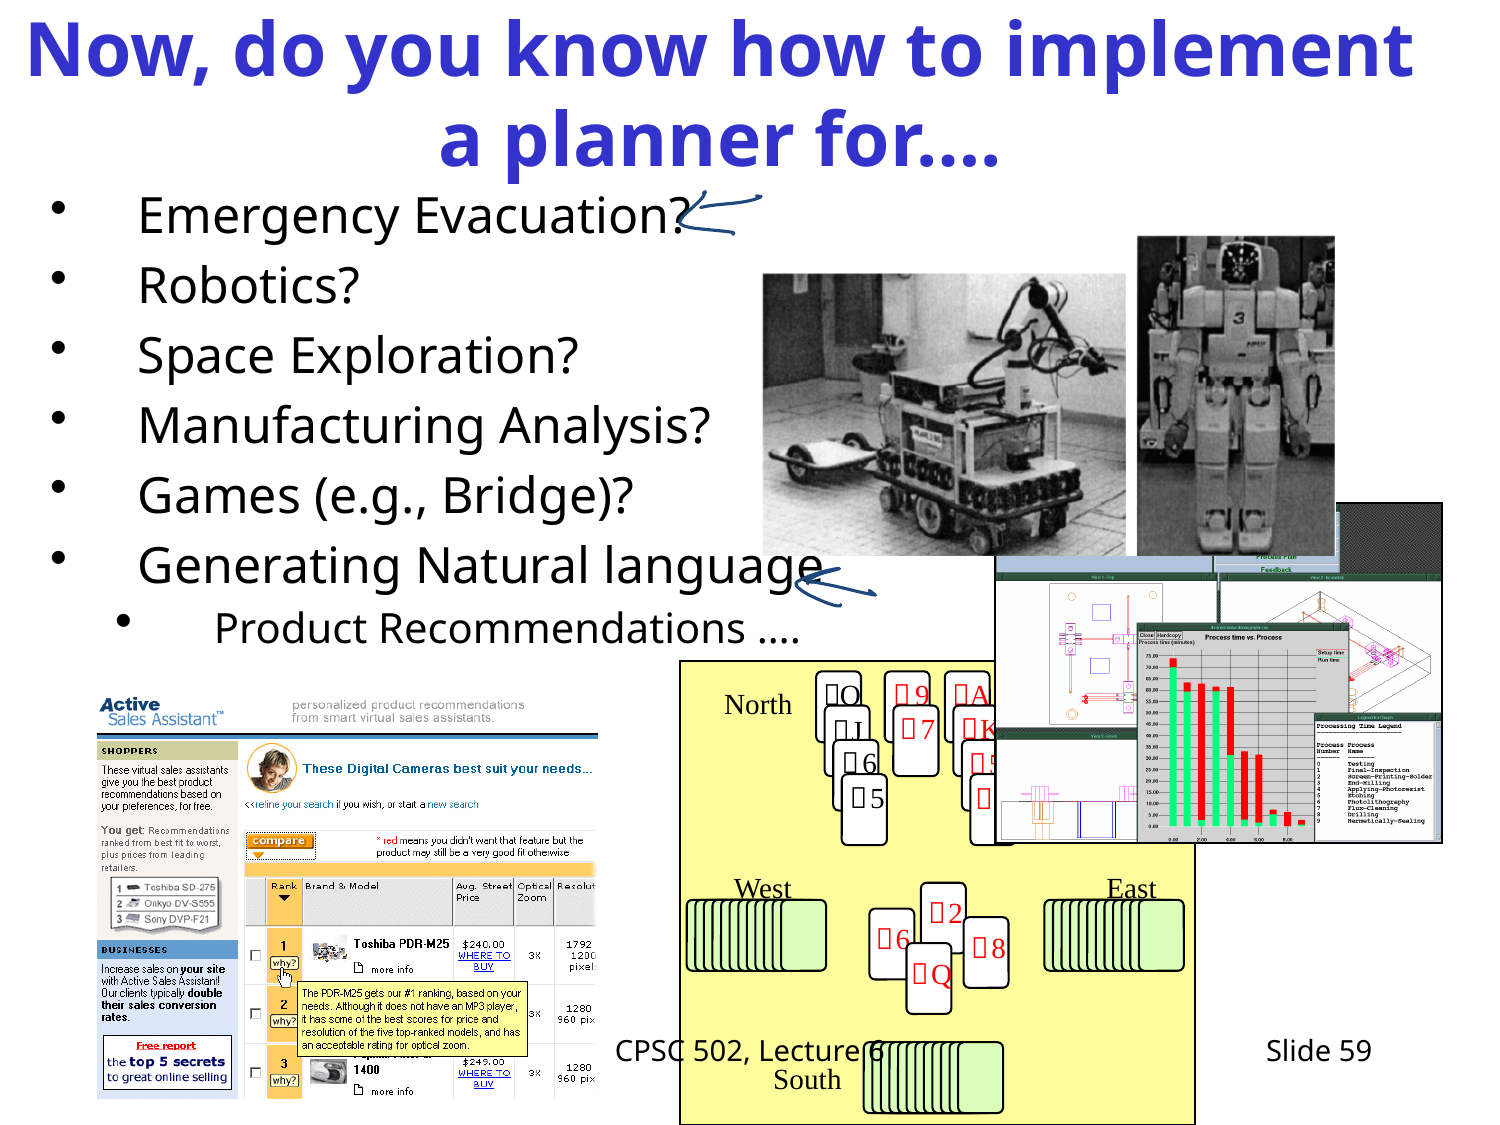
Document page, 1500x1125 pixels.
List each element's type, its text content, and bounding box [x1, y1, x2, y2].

slide_number Slide 59 [1199, 1024, 1388, 1101]
title Now, do you know how to implement a planner for…. [0, 34, 1442, 148]
footer CPSC 502, Lecture 6 [602, 1039, 674, 1101]
list Emergency Evacuation? Robotics? Space Exploration? Manufacturing Analysis? Games (e.g., Bridge)? Generating Natural language Product Recommendations …. [34, 175, 1161, 1039]
picture [93, 691, 598, 1099]
picture [761, 234, 1442, 843]
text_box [679, 660, 1196, 1125]
